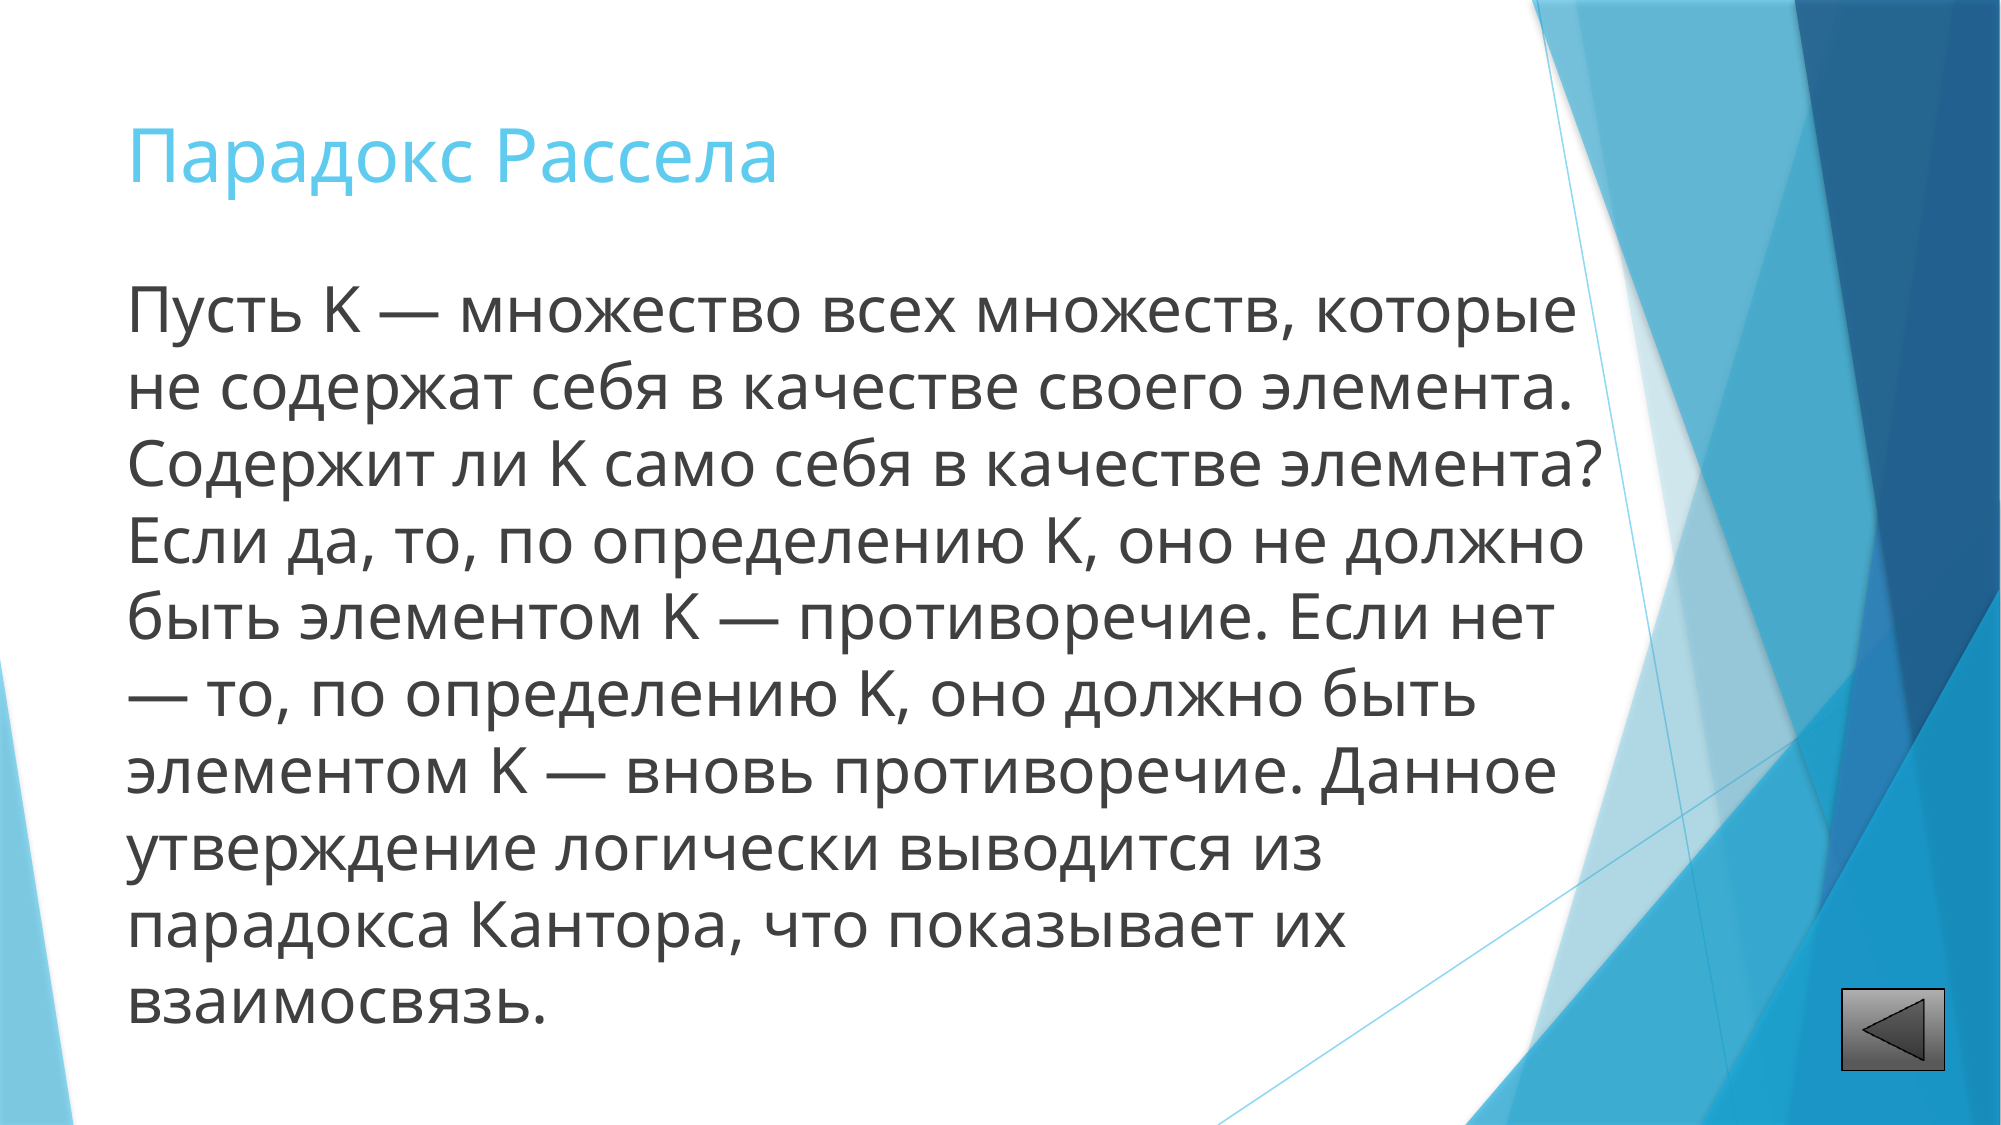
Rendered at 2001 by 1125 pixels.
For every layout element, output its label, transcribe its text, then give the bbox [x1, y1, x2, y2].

list Пусть K — множество всех множеств, которые не содержат себя в качестве своего элемента. Содержит ли K само себя в качестве элемента? Если да, то, по определению K, оно не должно быть элементом K — противоречие. Если нет — то, по определению K, оно должно быть элементом K — вновь противоречие. Данное утверждение логически выводится из парадокса Кантора, что показывает их взаимосвязь. [111, 261, 1646, 1057]
title Парадокс Рассела [111, 99, 1522, 261]
picture [1840, 988, 1945, 1071]
